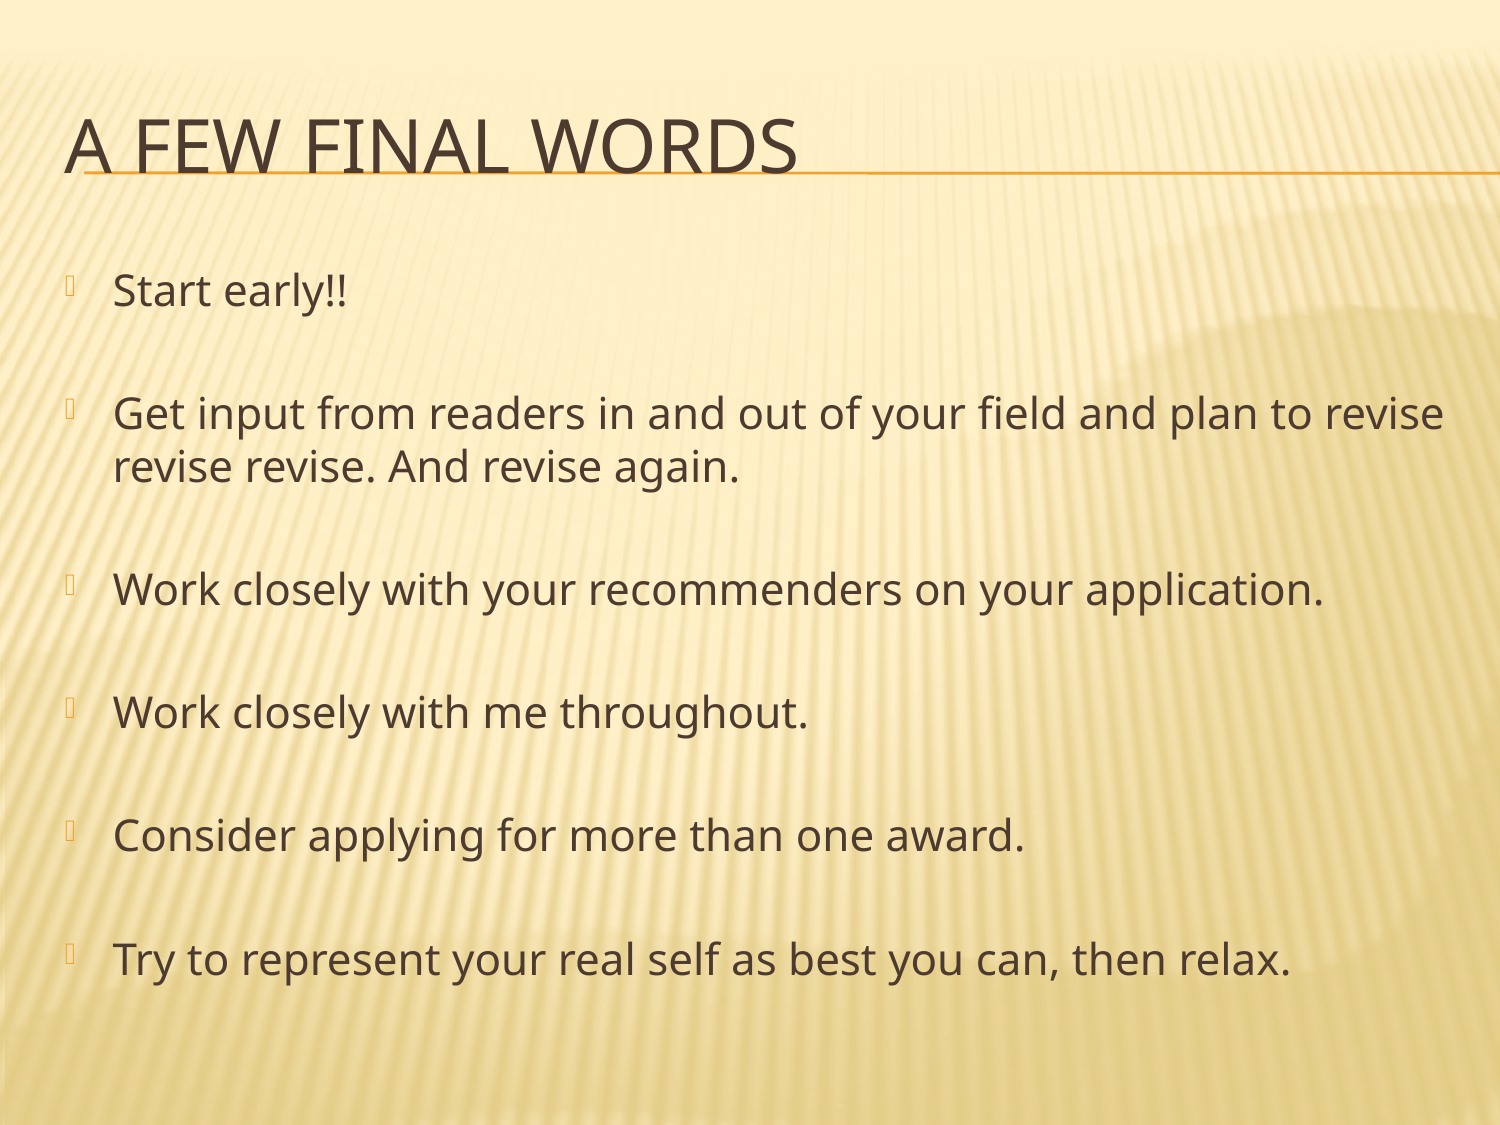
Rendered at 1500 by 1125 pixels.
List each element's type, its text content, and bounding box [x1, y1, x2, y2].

title A few Final Words [50, 75, 1475, 213]
list Start early!! Get input from readers in and out of your field and plan to revise revise revise. And revise again. Work closely with your recommenders on your application. Work closely with me throughout. Consider applying for more than one award. Try to represent your real self as best you can, then relax. [50, 254, 1475, 998]
